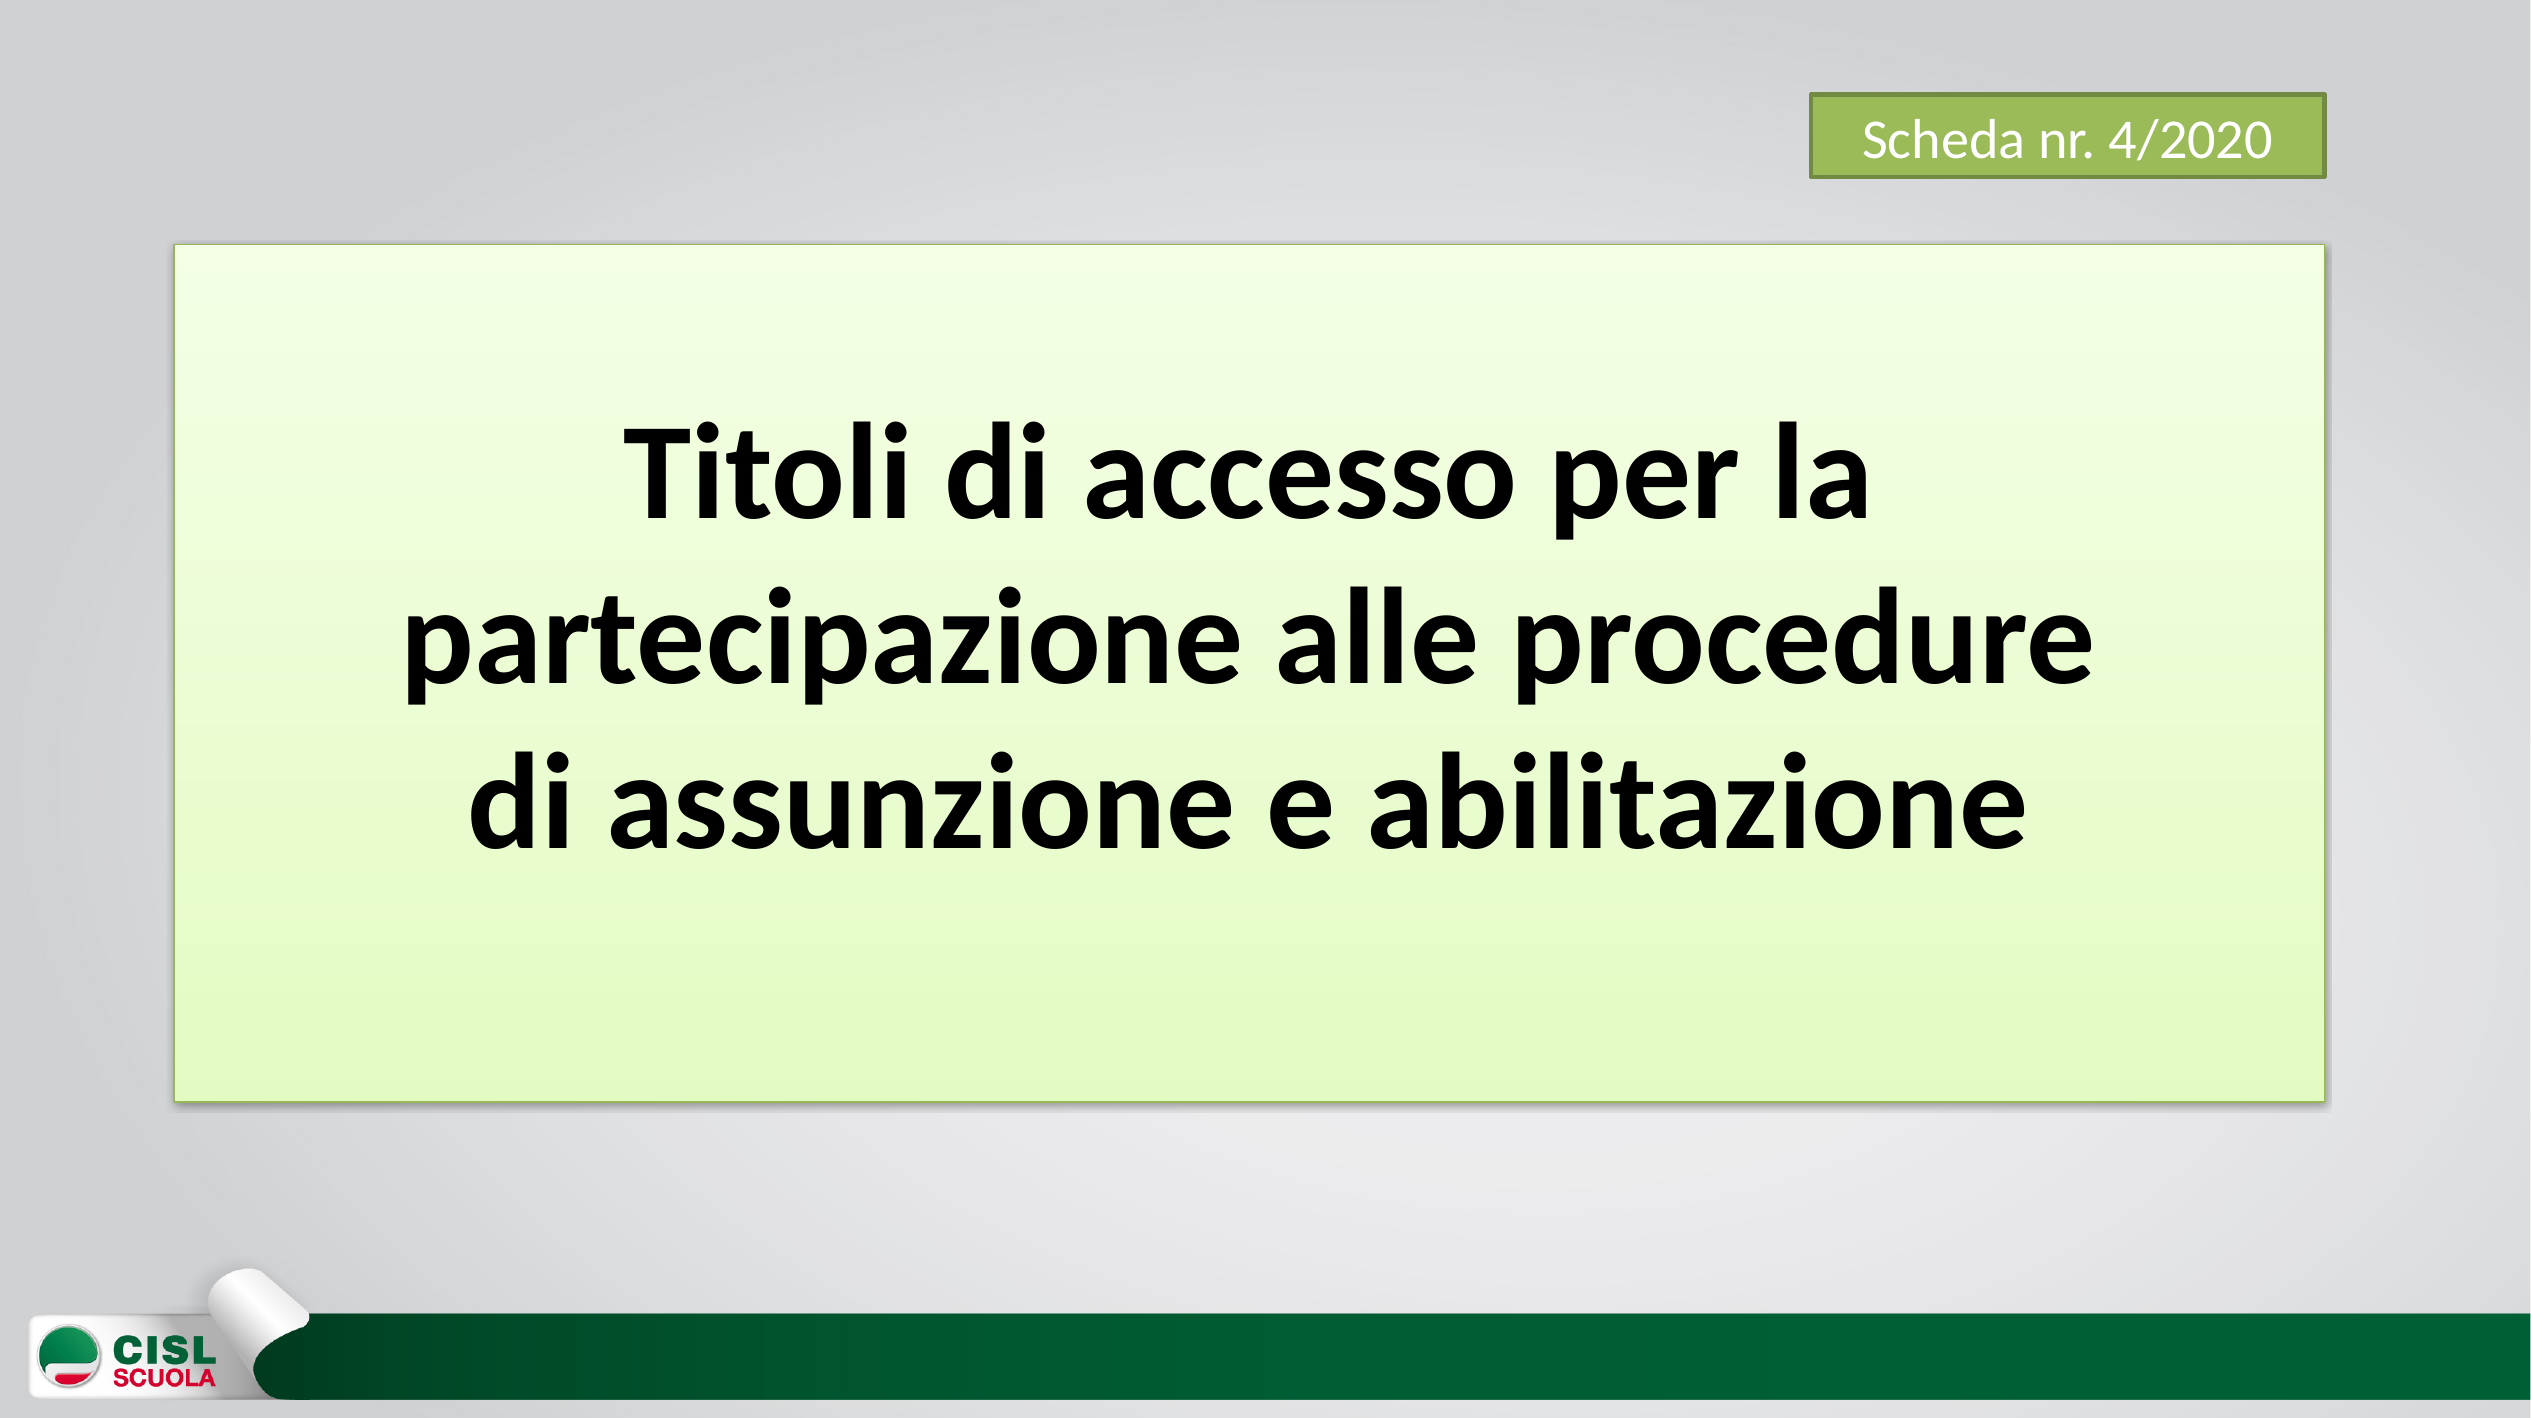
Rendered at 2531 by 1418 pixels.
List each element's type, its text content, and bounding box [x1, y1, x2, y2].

title Titoli di accesso per la partecipazione alle procedure di assunzione e abilitazione [173, 244, 2325, 1103]
text_box Scheda nr. 4/2020 [1809, 92, 2327, 179]
picture [0, 0, 2531, 1418]
